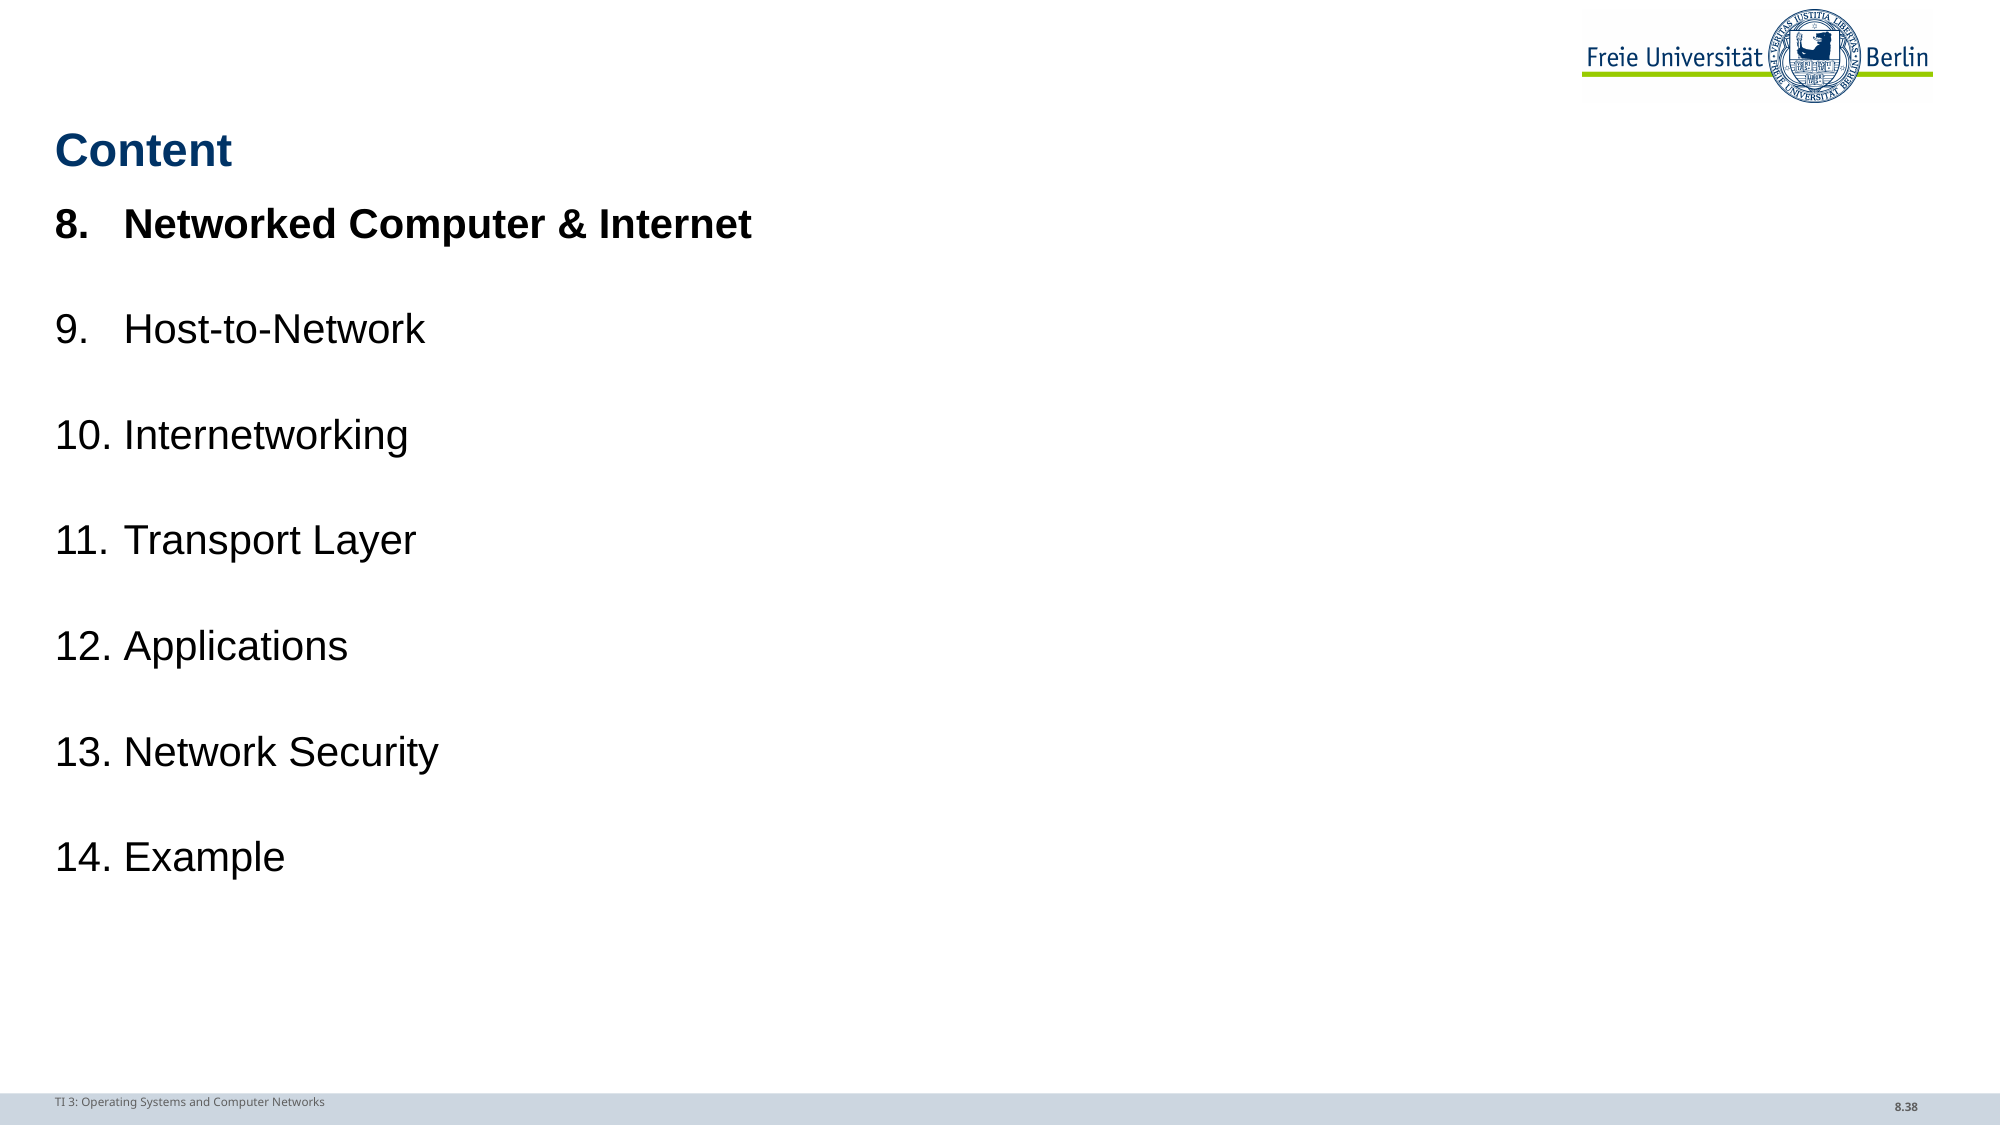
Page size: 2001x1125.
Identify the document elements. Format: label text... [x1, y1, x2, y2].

footer TI 3: Operating Systems and Computer Networks [54, 1087, 1363, 1125]
title Content [54, 117, 1946, 188]
picture [1582, 9, 1933, 103]
list Networked Computer & Internet Host-to-Network Internetworking Transport Layer Applications Network Security Example [54, 201, 1946, 1064]
